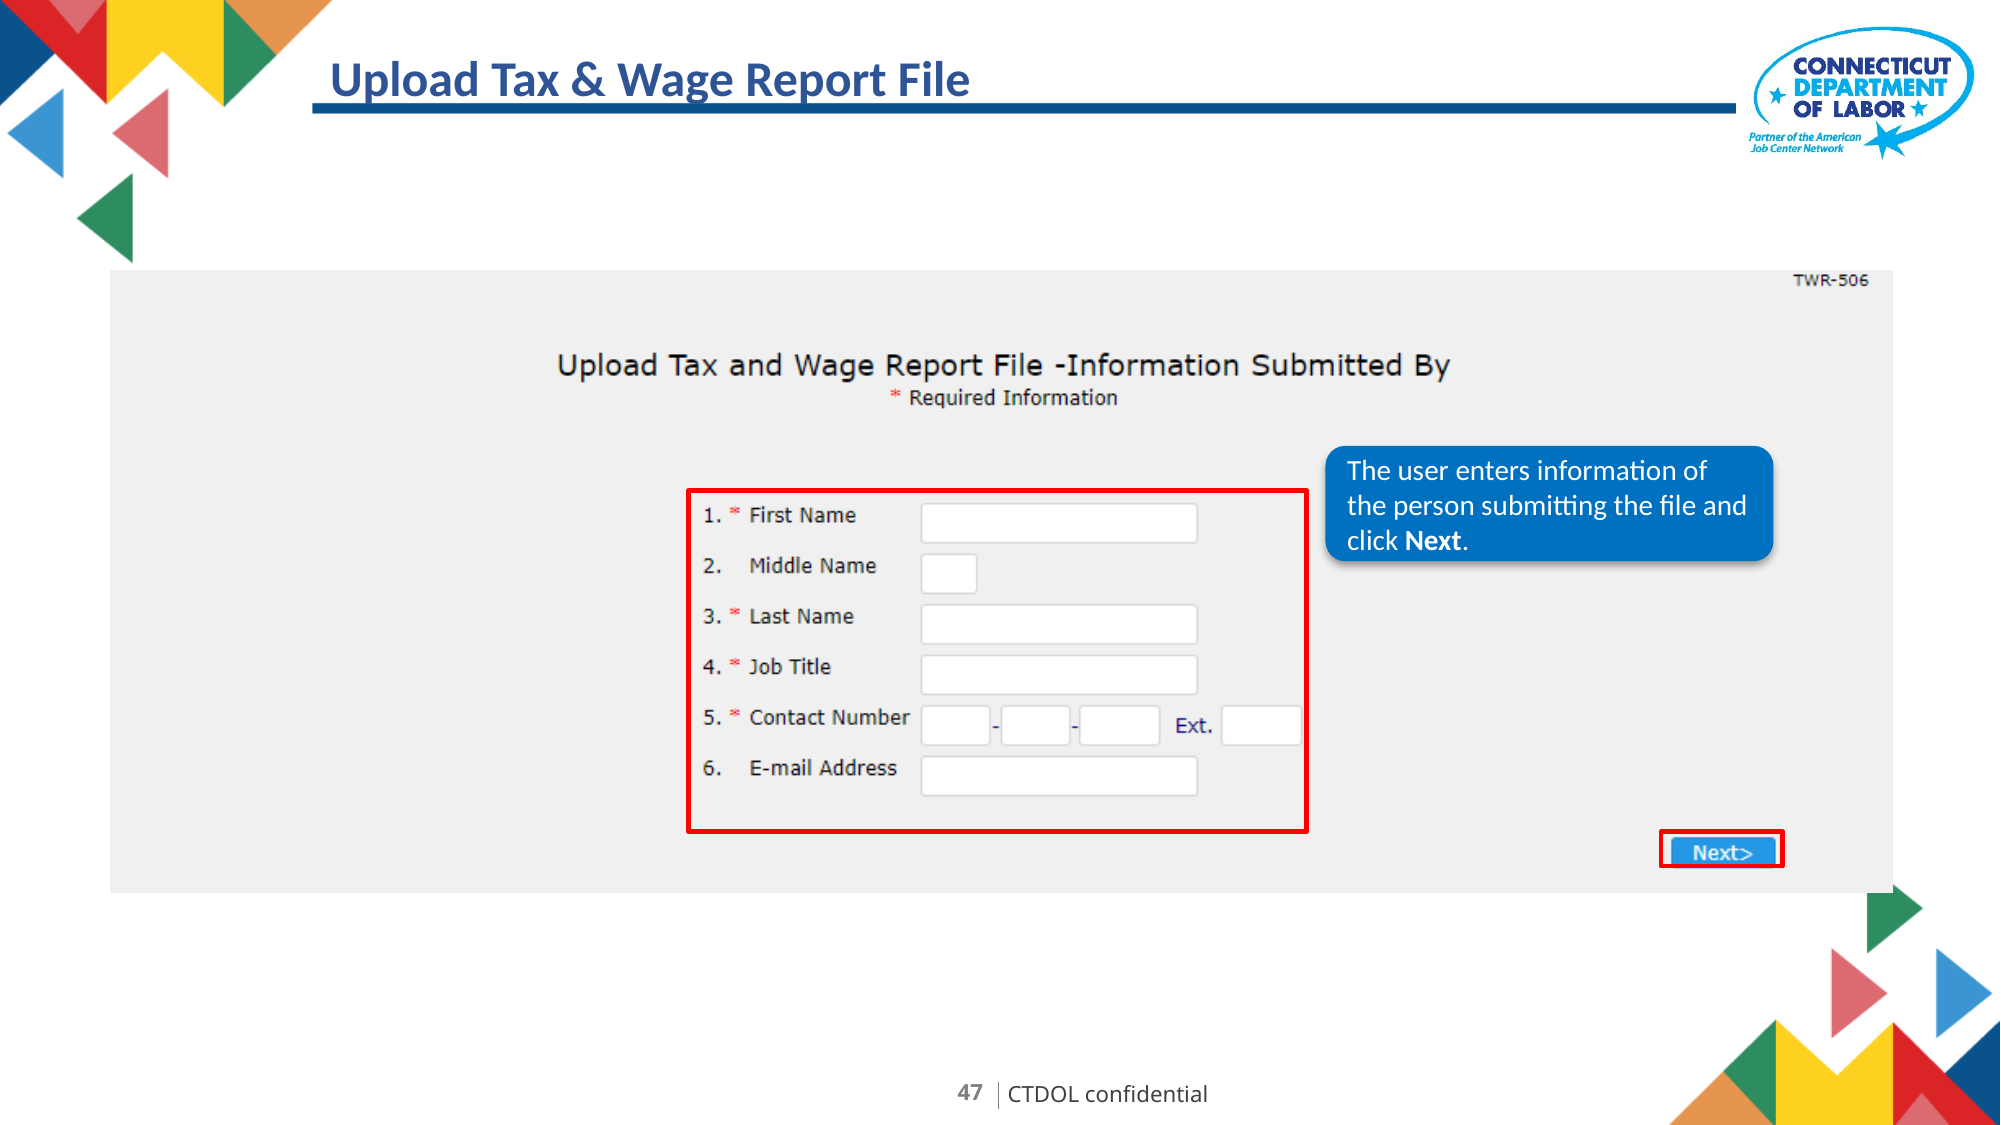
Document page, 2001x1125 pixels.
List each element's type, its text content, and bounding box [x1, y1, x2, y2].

text_box Upload Tax & Wage Report File [315, 39, 1778, 115]
picture [0, 0, 2000, 1125]
